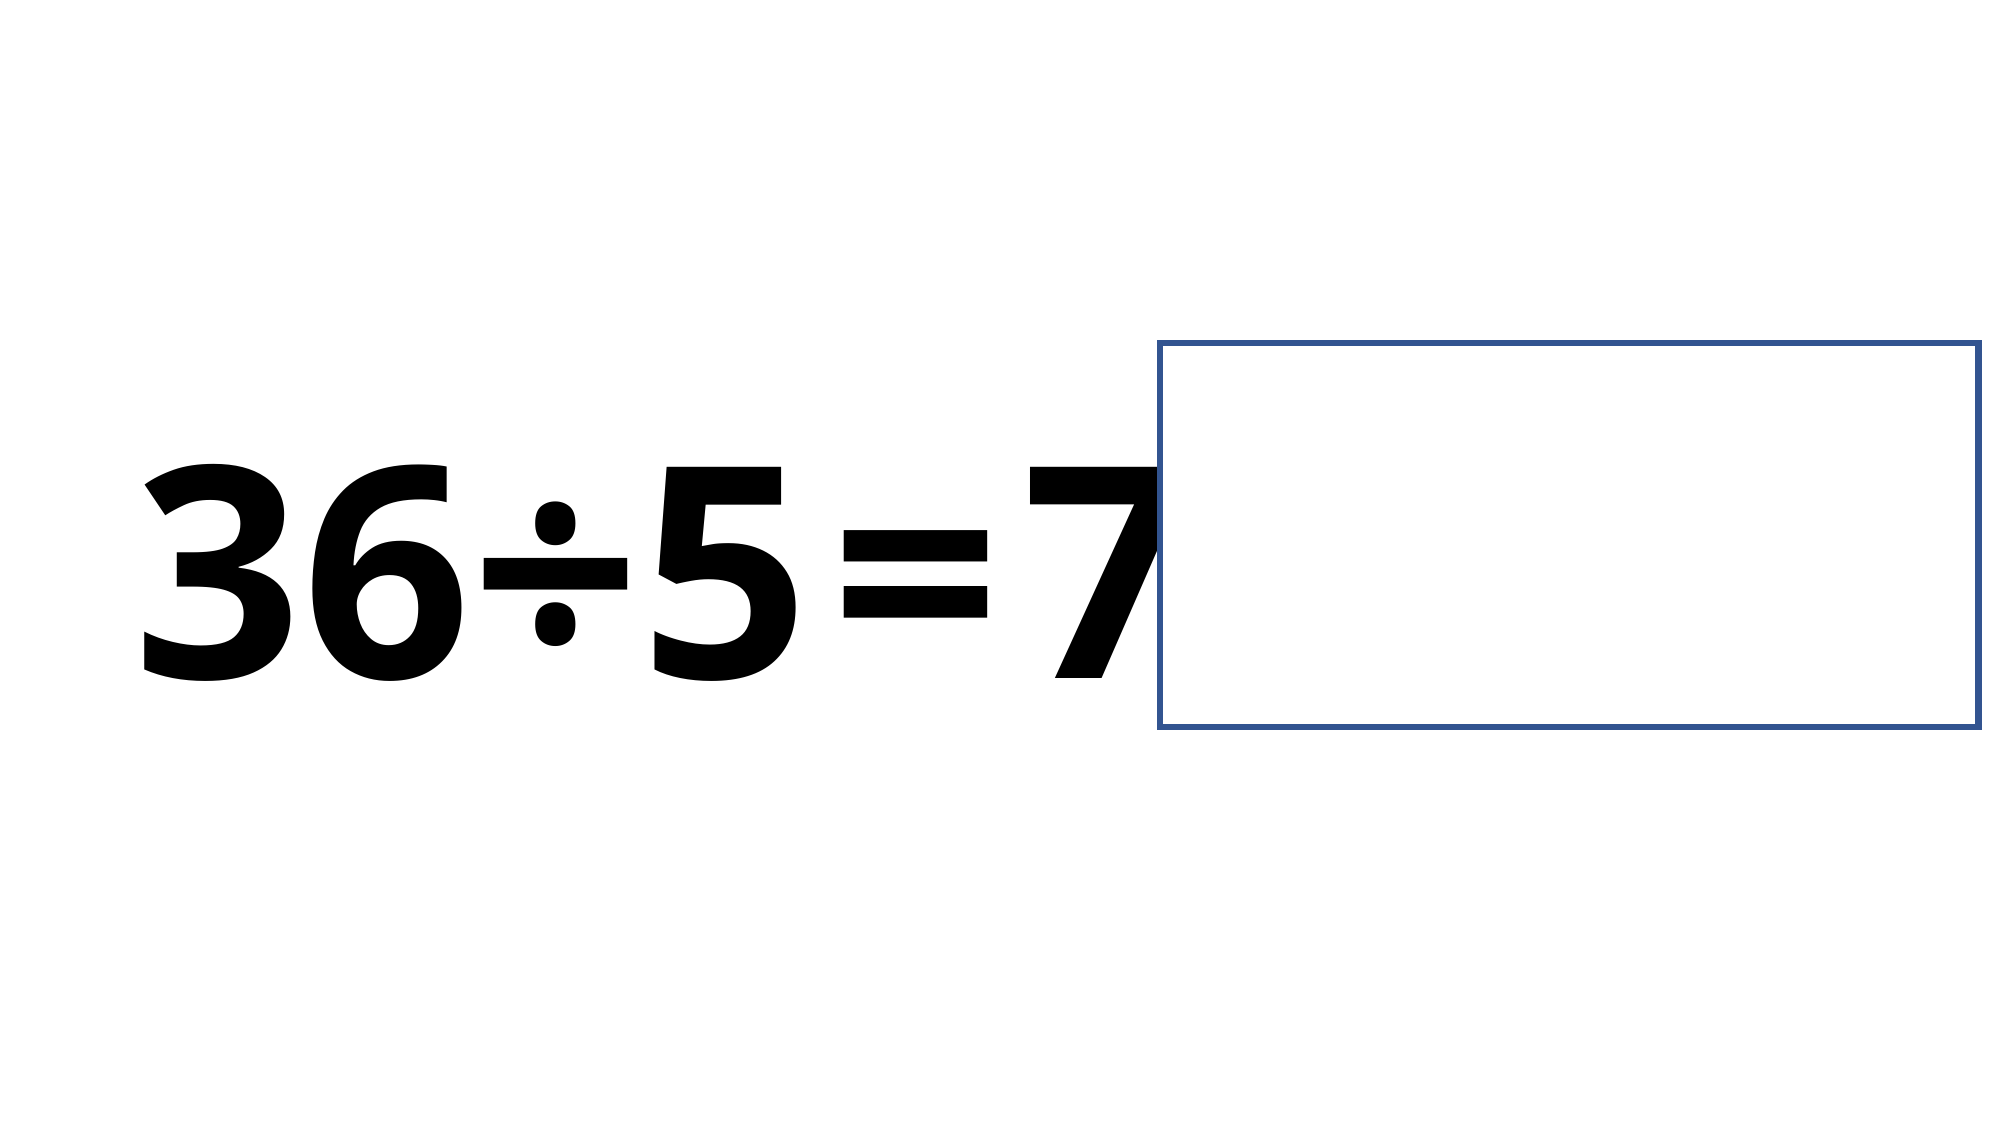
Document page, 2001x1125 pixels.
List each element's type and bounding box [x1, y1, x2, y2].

text_box [1159, 342, 1980, 375]
text_box [0, 375, 2000, 750]
